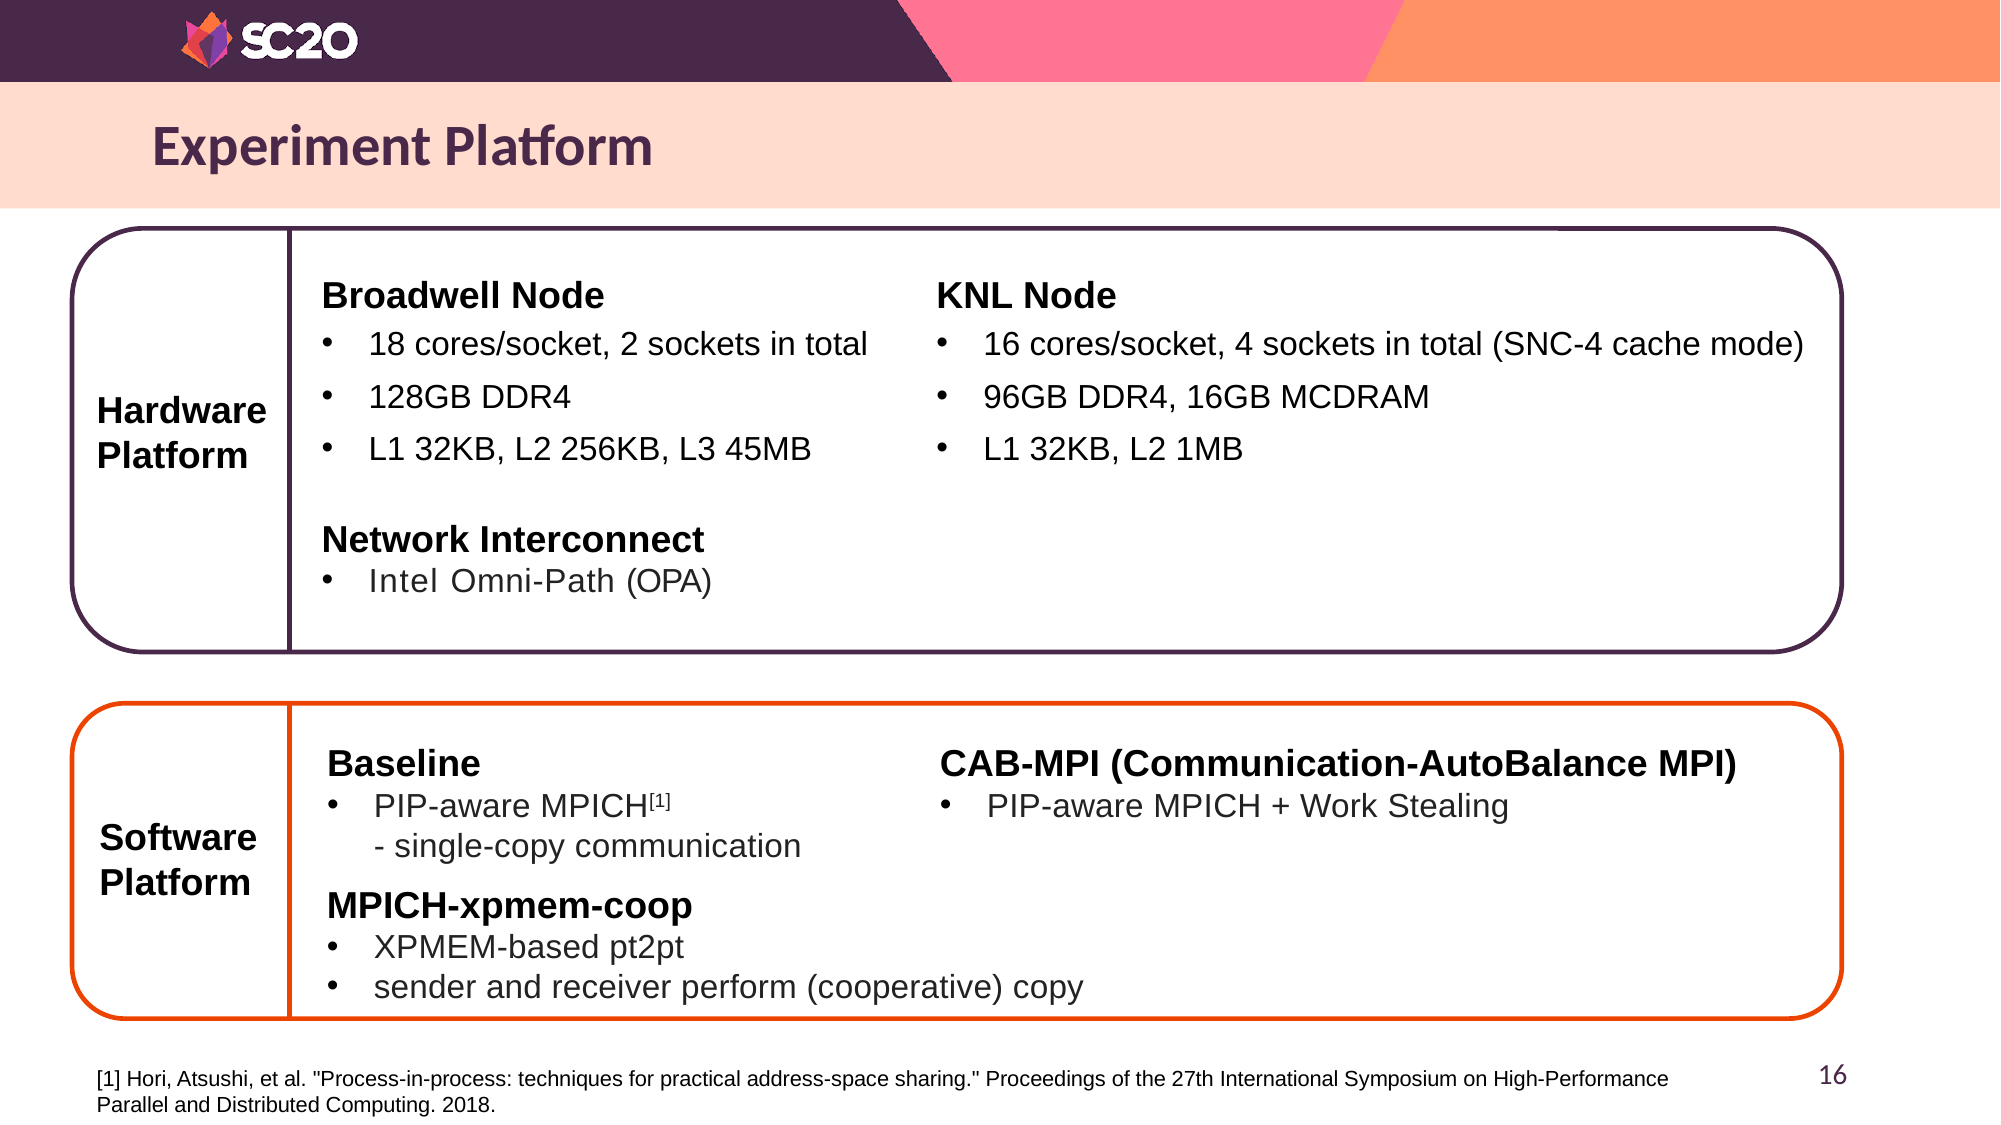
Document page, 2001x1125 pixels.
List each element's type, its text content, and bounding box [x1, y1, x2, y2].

picture [0, 0, 2000, 82]
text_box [71, 703, 1843, 1019]
text_box [1] Hori, Atsushi, et al. "Process-in-process: techniques for practical address-space sharing." Proceedings of the 27th International Symposium on High-Performance Parallel and Distributed Computing. 2018. [81, 1056, 1755, 1124]
title Experiment Platform [137, 107, 1863, 186]
slide_number 16 [1412, 1042, 1863, 1103]
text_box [71, 228, 1843, 653]
